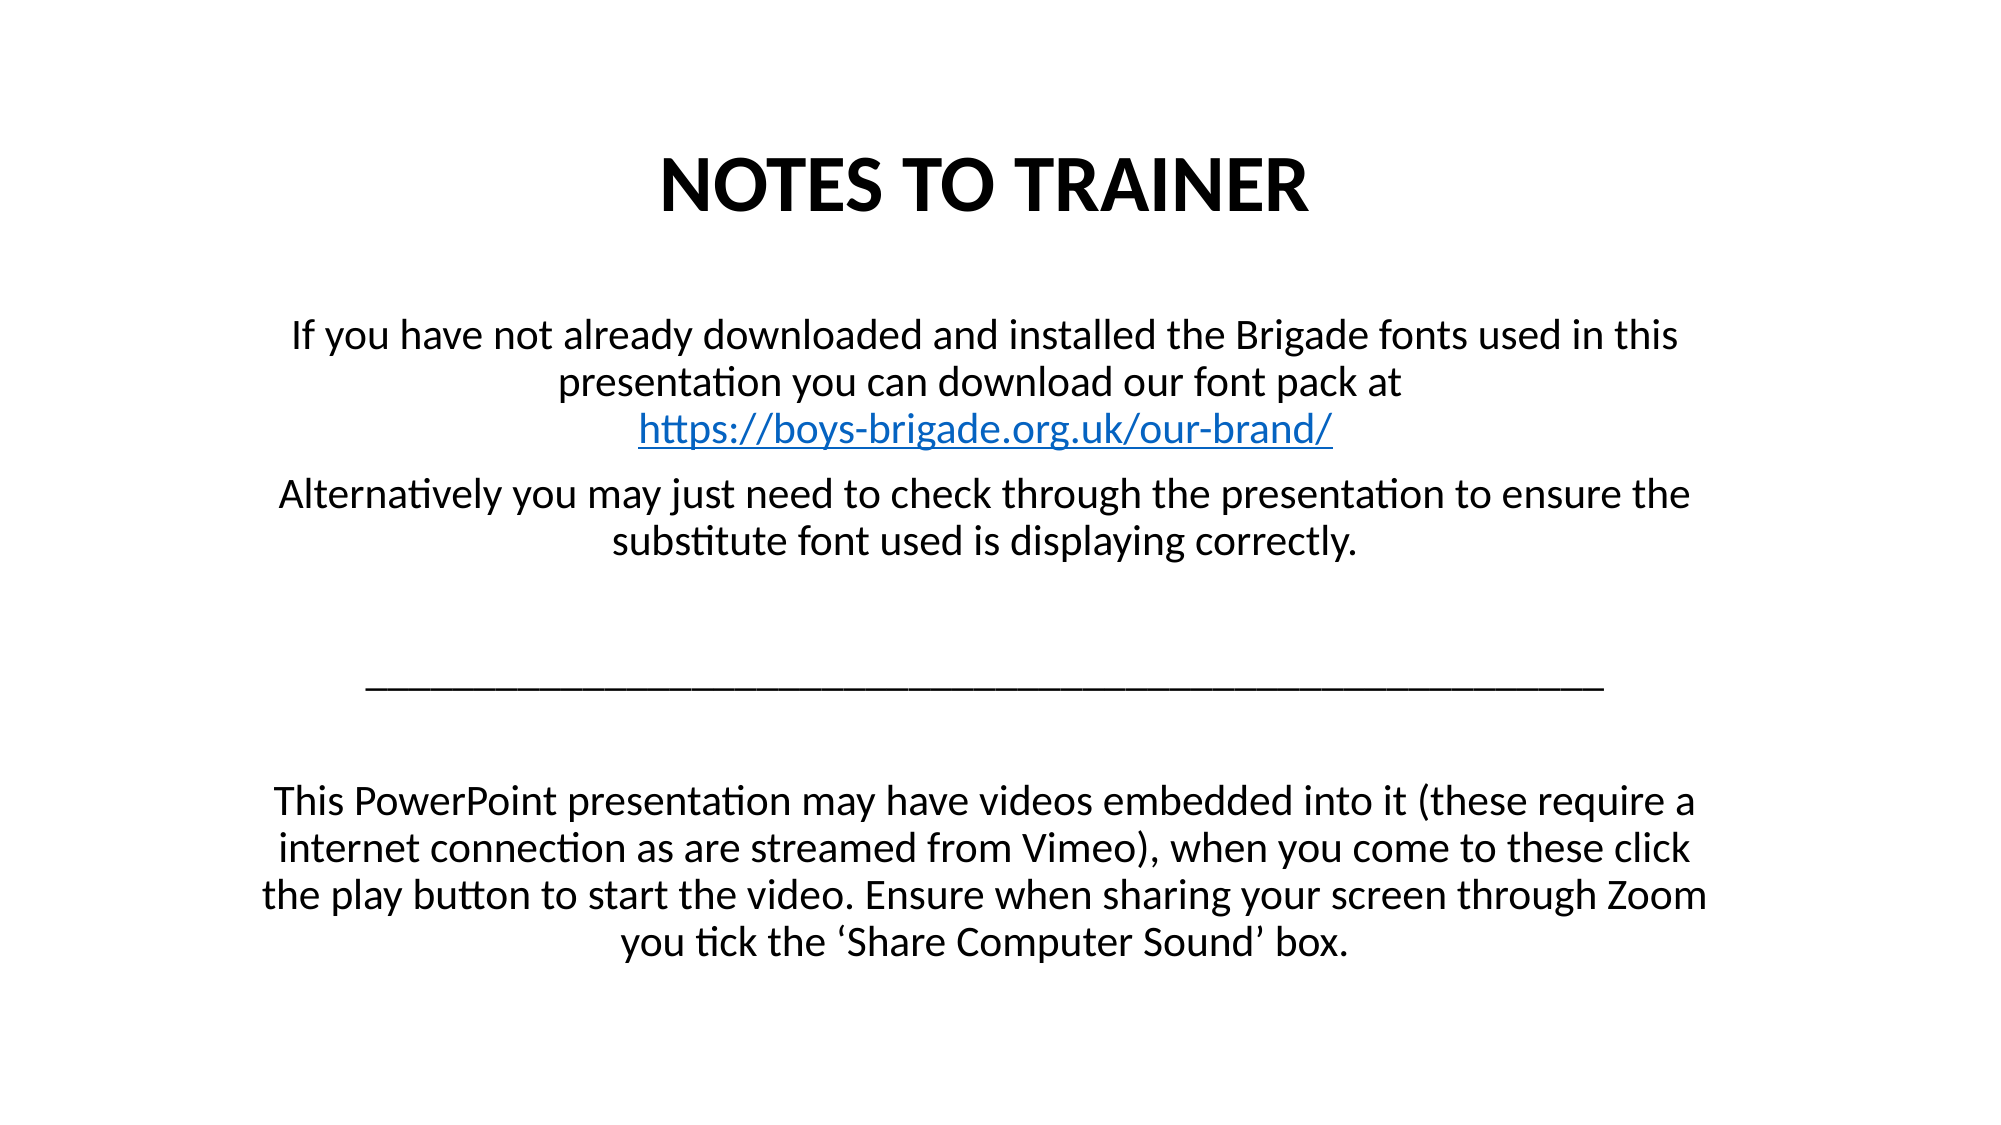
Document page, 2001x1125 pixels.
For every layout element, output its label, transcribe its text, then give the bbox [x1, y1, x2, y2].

subtitle NOTES TO TRAINER If you have not already downloaded and installed the Brigade fonts used in this presentation you can download our font pack at https://boys-brigade.org.uk/our-brand/ Alternatively you may just need to check through the presentation to ensure the substitute font used is displaying correctly. _________________________________________________________ This PowerPoint presentation may have videos embedded into it (these require a internet connection as are streamed from Vimeo), when you come to these click the play button to start the video. Ensure when sharing your screen through Zoom you tick the ‘Share Computer Sound’ box. [235, 133, 1736, 975]
